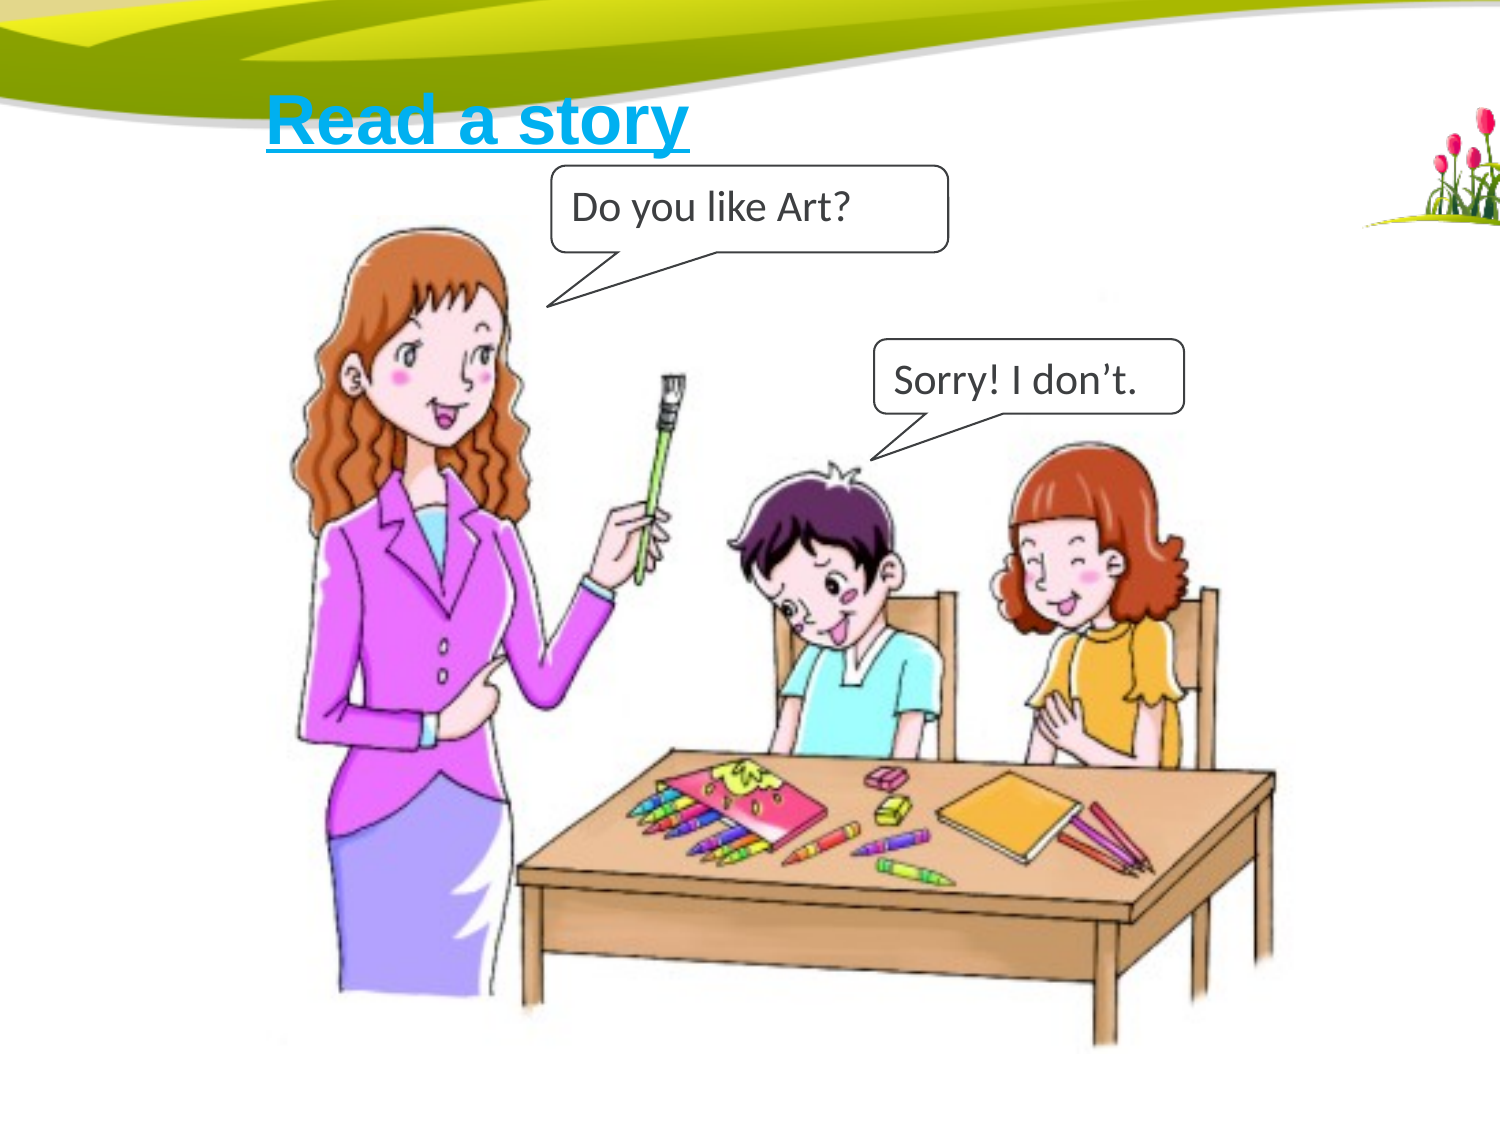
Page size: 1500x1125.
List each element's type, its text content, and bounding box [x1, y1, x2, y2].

picture [0, 0, 1500, 173]
picture [945, 168, 1500, 232]
picture [266, 215, 1296, 1054]
text_box Do you like Art? [550, 164, 950, 215]
text_box Read a story [249, 66, 1500, 168]
